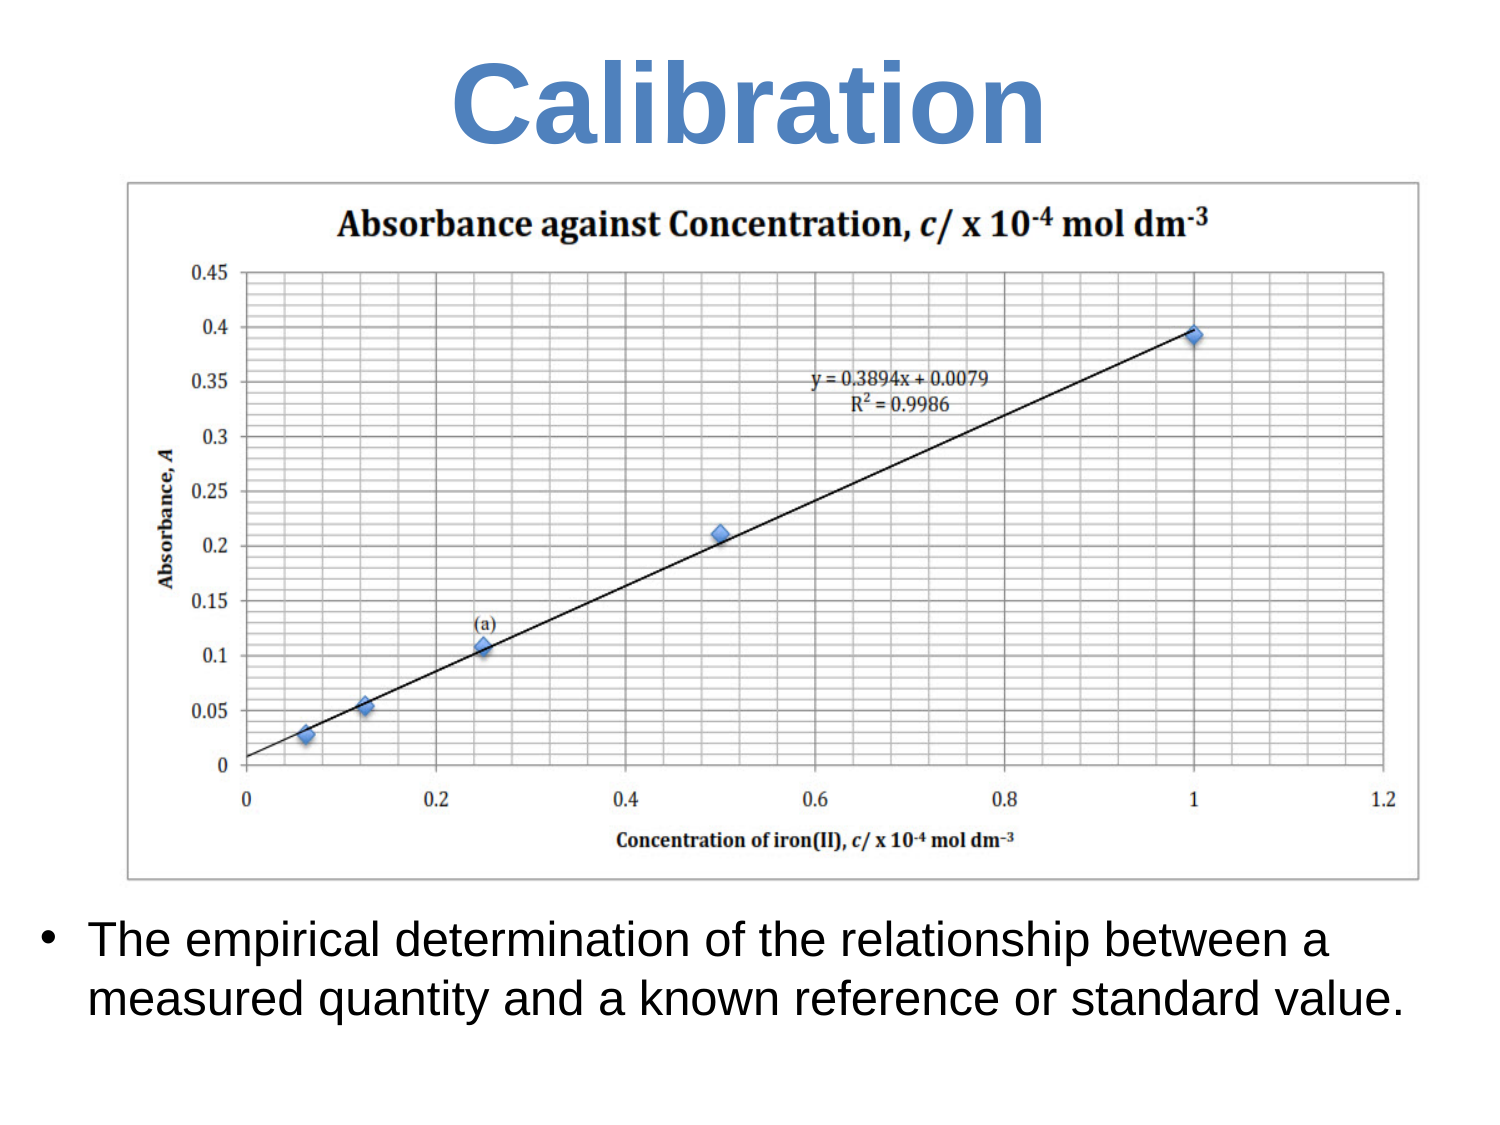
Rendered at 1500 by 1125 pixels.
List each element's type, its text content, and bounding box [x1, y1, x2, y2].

title Calibration [0, 20, 1500, 174]
picture [0, 174, 1500, 888]
list The empirical determination of the relationship between a measured quantity and a known reference or standard value. [24, 900, 1475, 1113]
